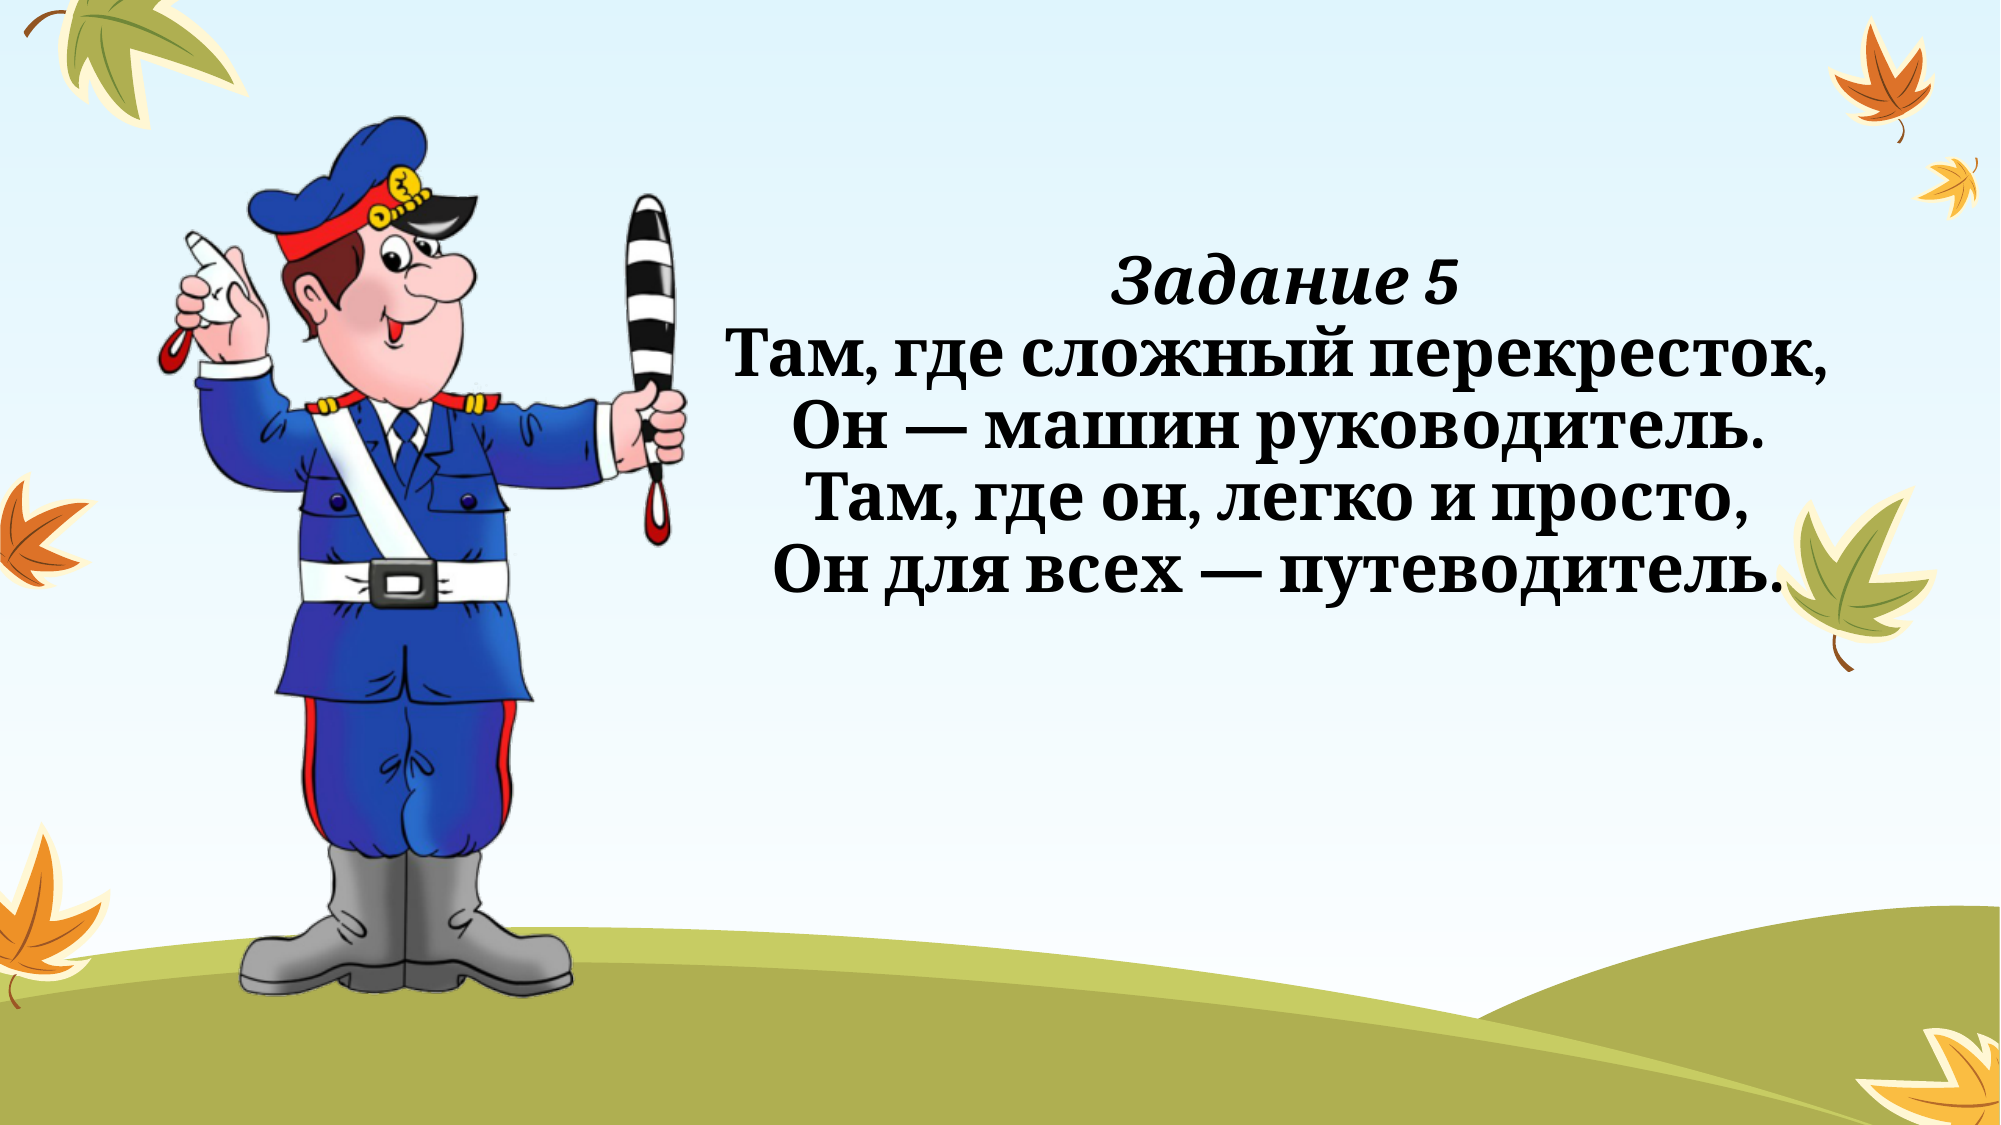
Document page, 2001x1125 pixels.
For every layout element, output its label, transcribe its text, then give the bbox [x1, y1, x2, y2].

picture [76, 64, 741, 1061]
title Задание 5 Там, где сложный перекресток, Он — машин руководитель. Там, где он, легко и просто, Он для всех — путеводитель. [745, 306, 1973, 695]
